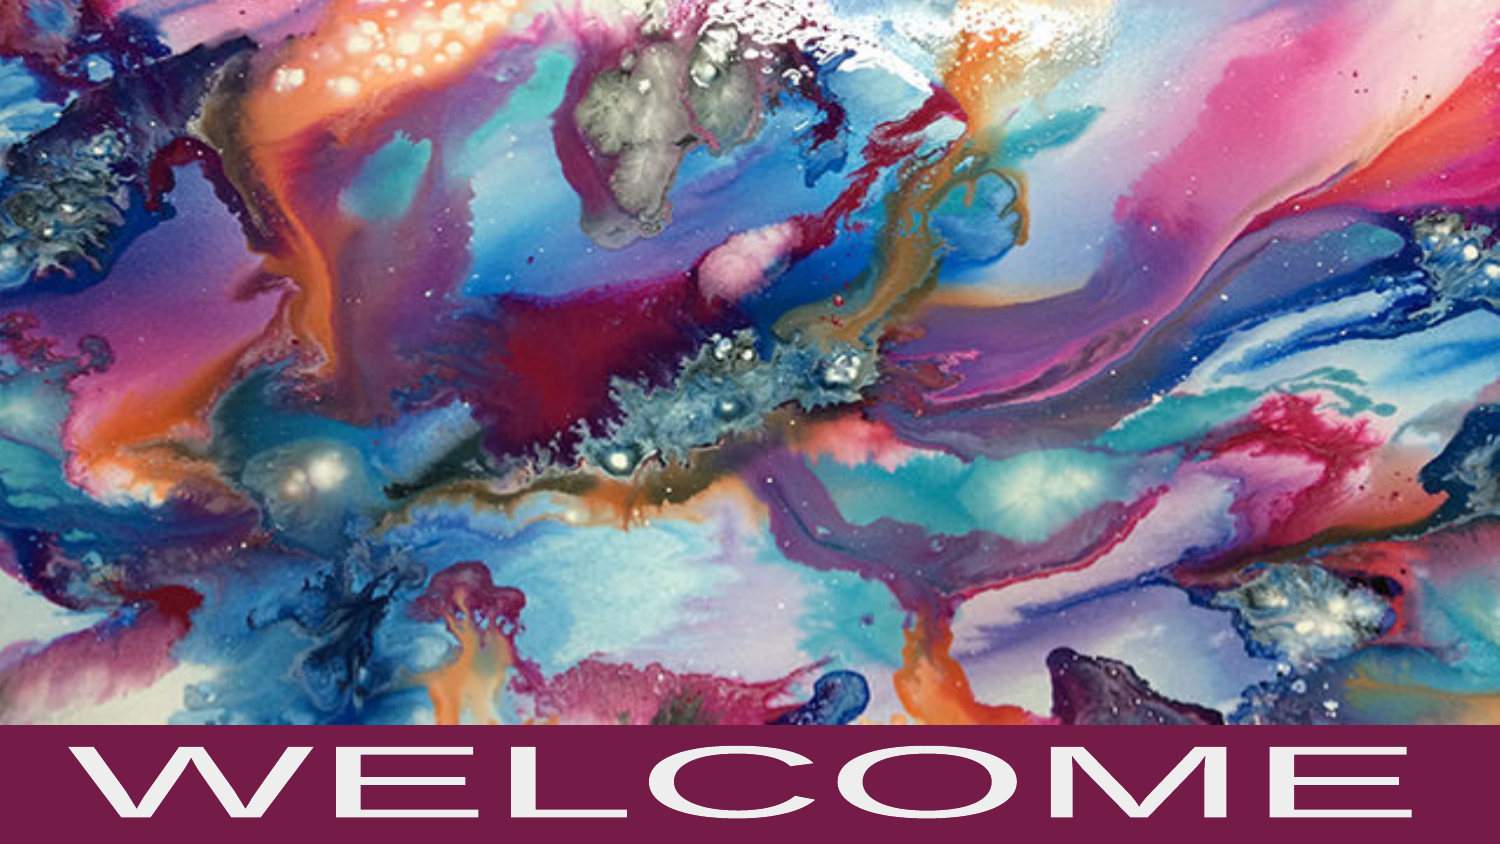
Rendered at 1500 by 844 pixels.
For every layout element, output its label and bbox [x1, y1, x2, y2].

picture [0, 0, 1500, 725]
